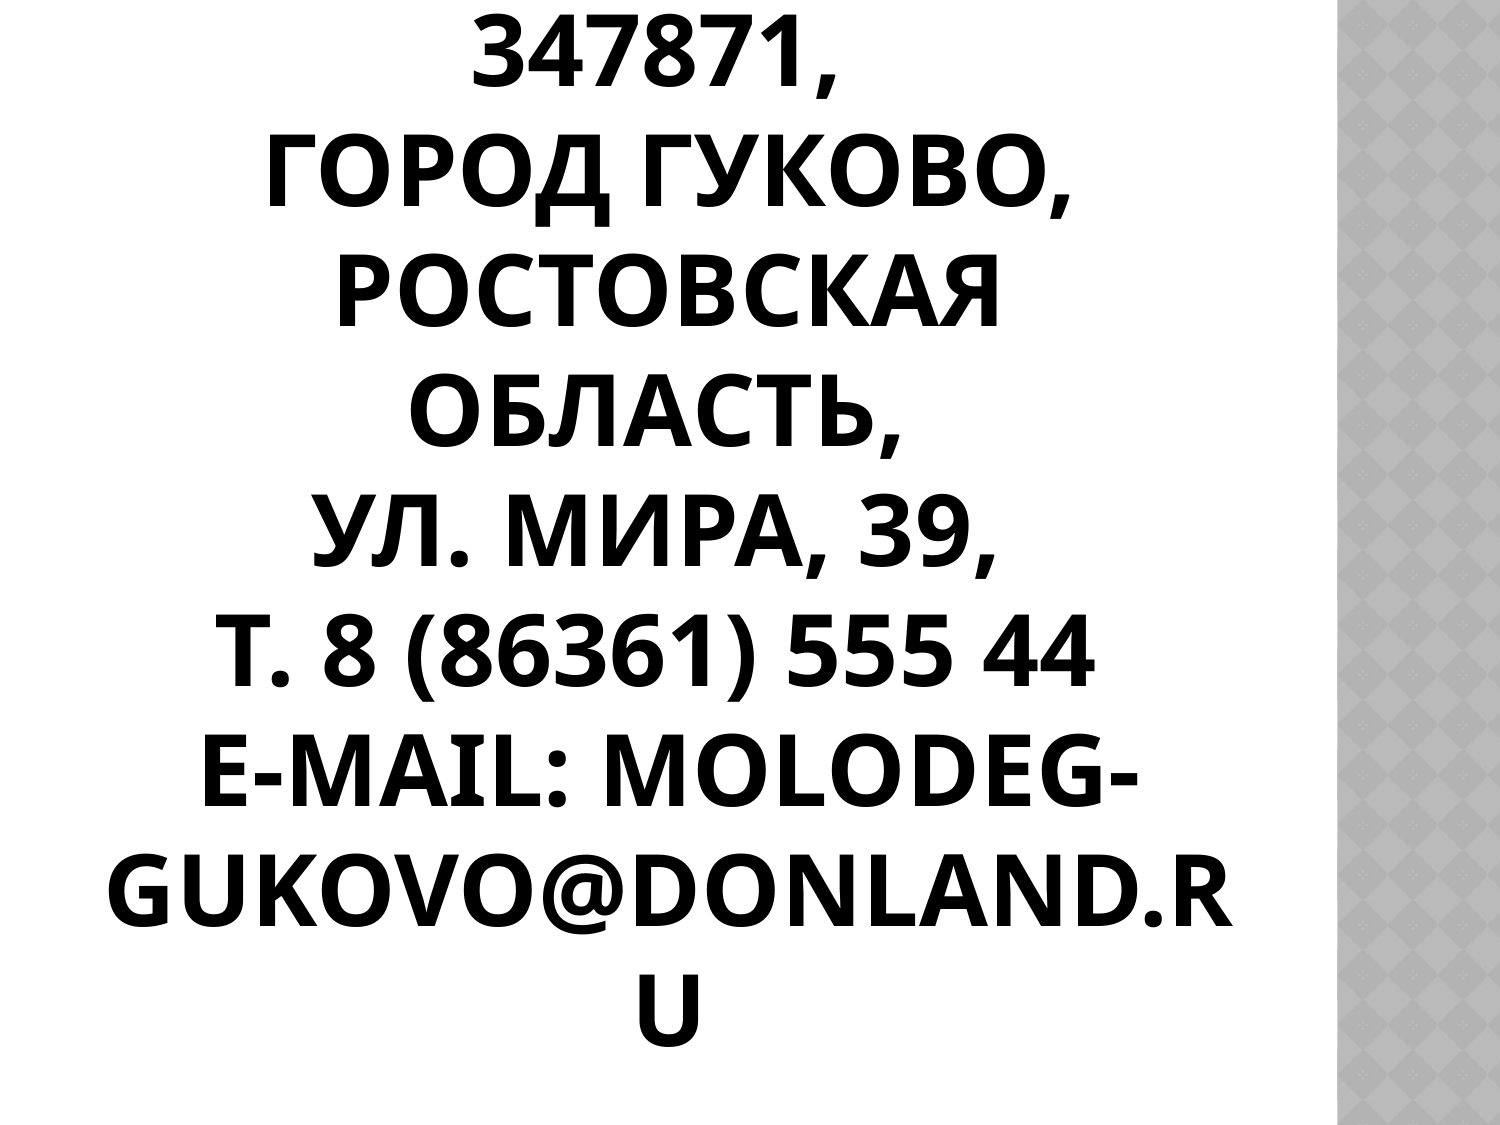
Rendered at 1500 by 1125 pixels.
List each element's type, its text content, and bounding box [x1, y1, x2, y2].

title Наши контакты: 347871, город Гуково, Ростовская область, ул. Мира, 39, т. 8 (86361) 555 44 E-mail: molodeg-gukovo@donland.ru [75, 52, 1263, 1067]
